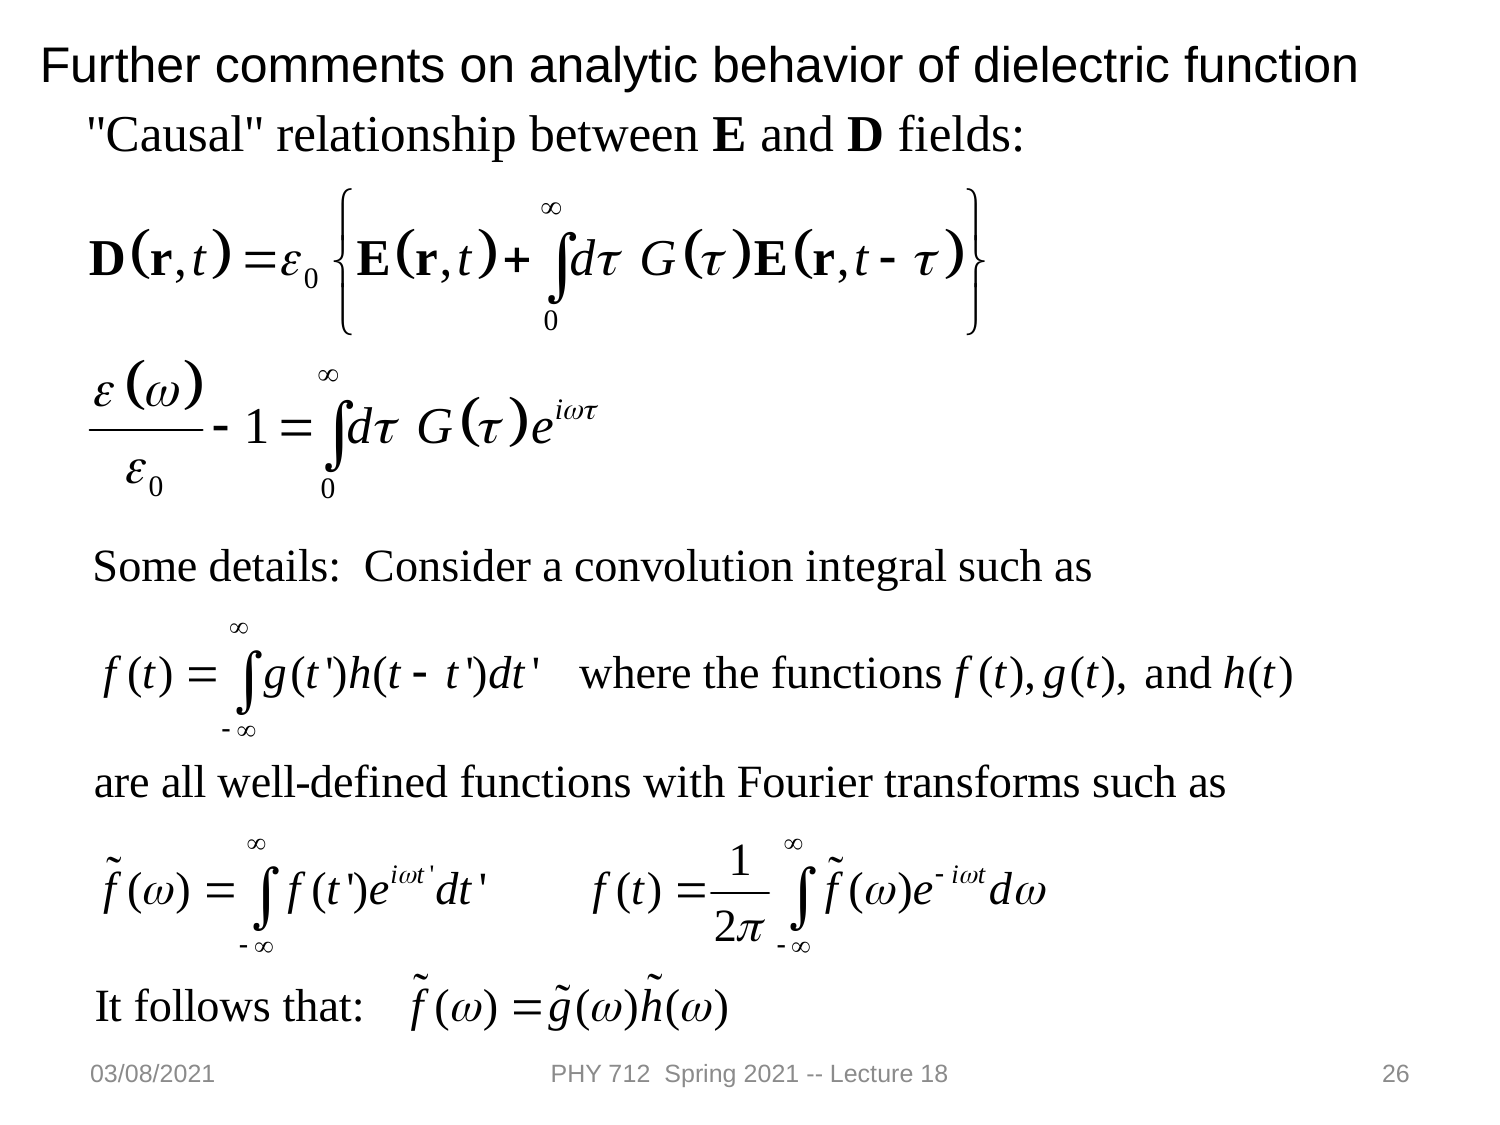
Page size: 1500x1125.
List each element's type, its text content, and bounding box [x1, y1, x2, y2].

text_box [80, 102, 1032, 509]
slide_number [75, 1042, 425, 1103]
slide_number 26 [1074, 1042, 1425, 1103]
footer PHY 712 Spring 2021 -- Lecture 18 [512, 1050, 988, 1103]
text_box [87, 538, 1304, 1041]
text_box Further comments on analytic behavior of dielectric function [24, 24, 1425, 100]
